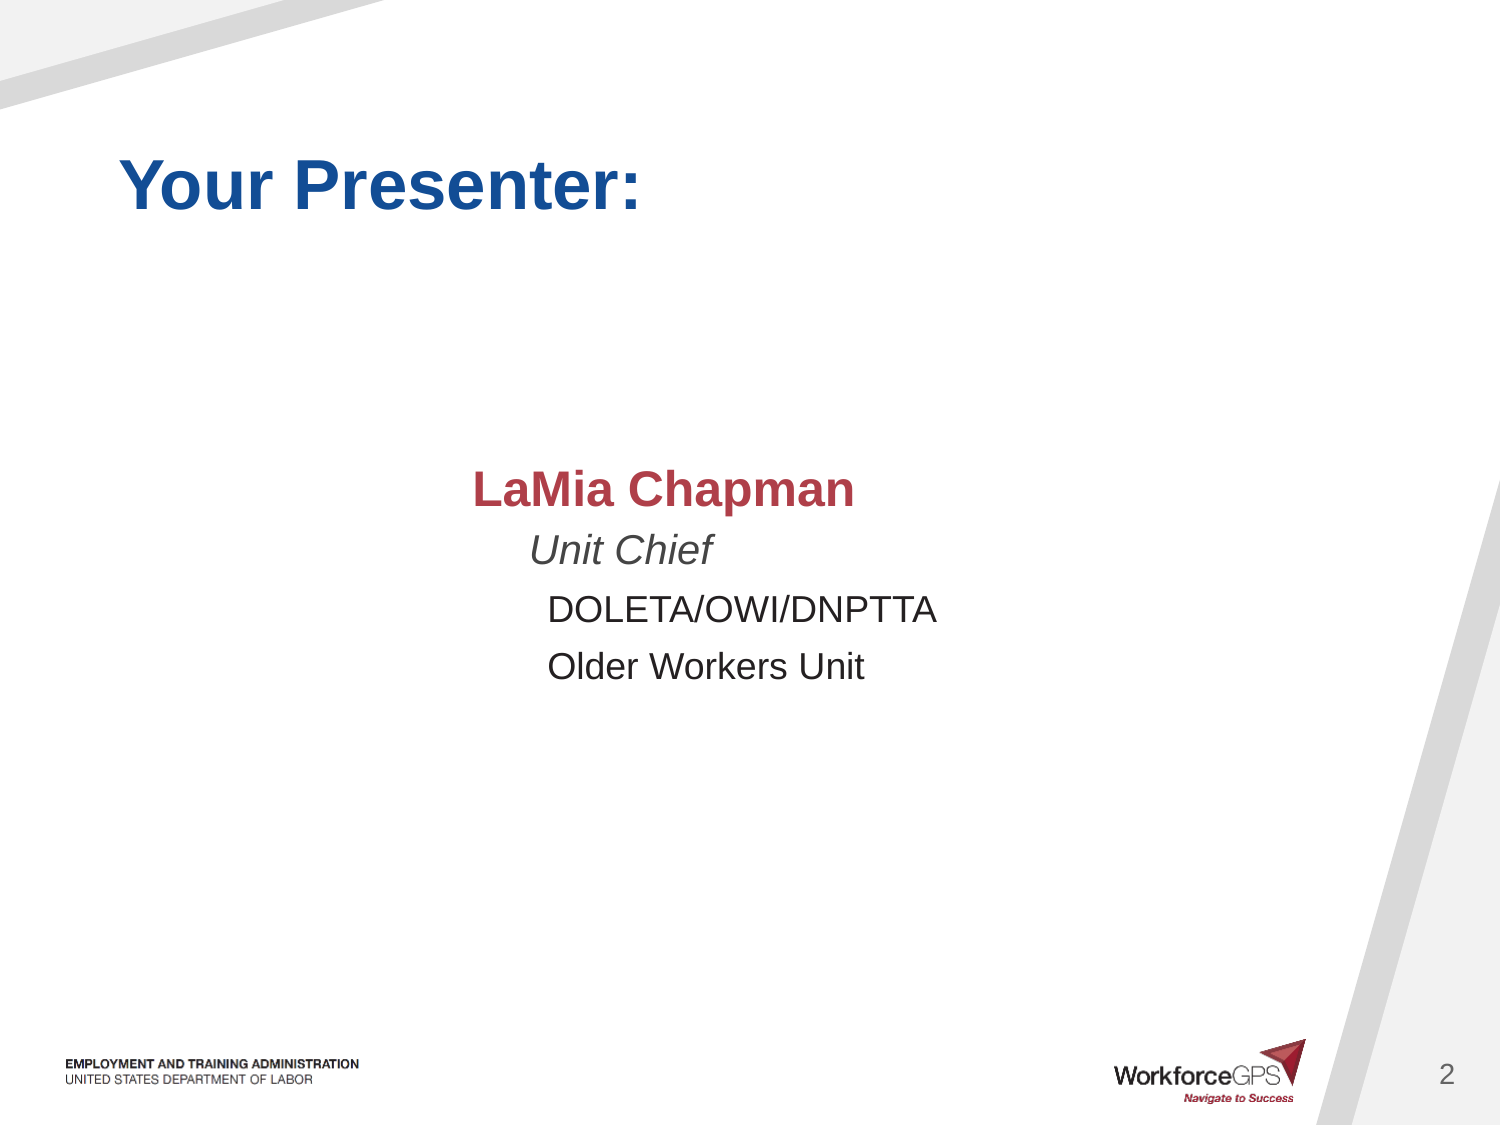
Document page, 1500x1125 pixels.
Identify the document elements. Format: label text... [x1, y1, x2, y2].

picture [59, 1053, 370, 1092]
slide_number 2 [1260, 1042, 1471, 1103]
list LaMia Chapman Unit Chief DOLETA/OWI/DNPTTA Older Workers Unit [457, 426, 1111, 725]
picture [1112, 1038, 1308, 1105]
